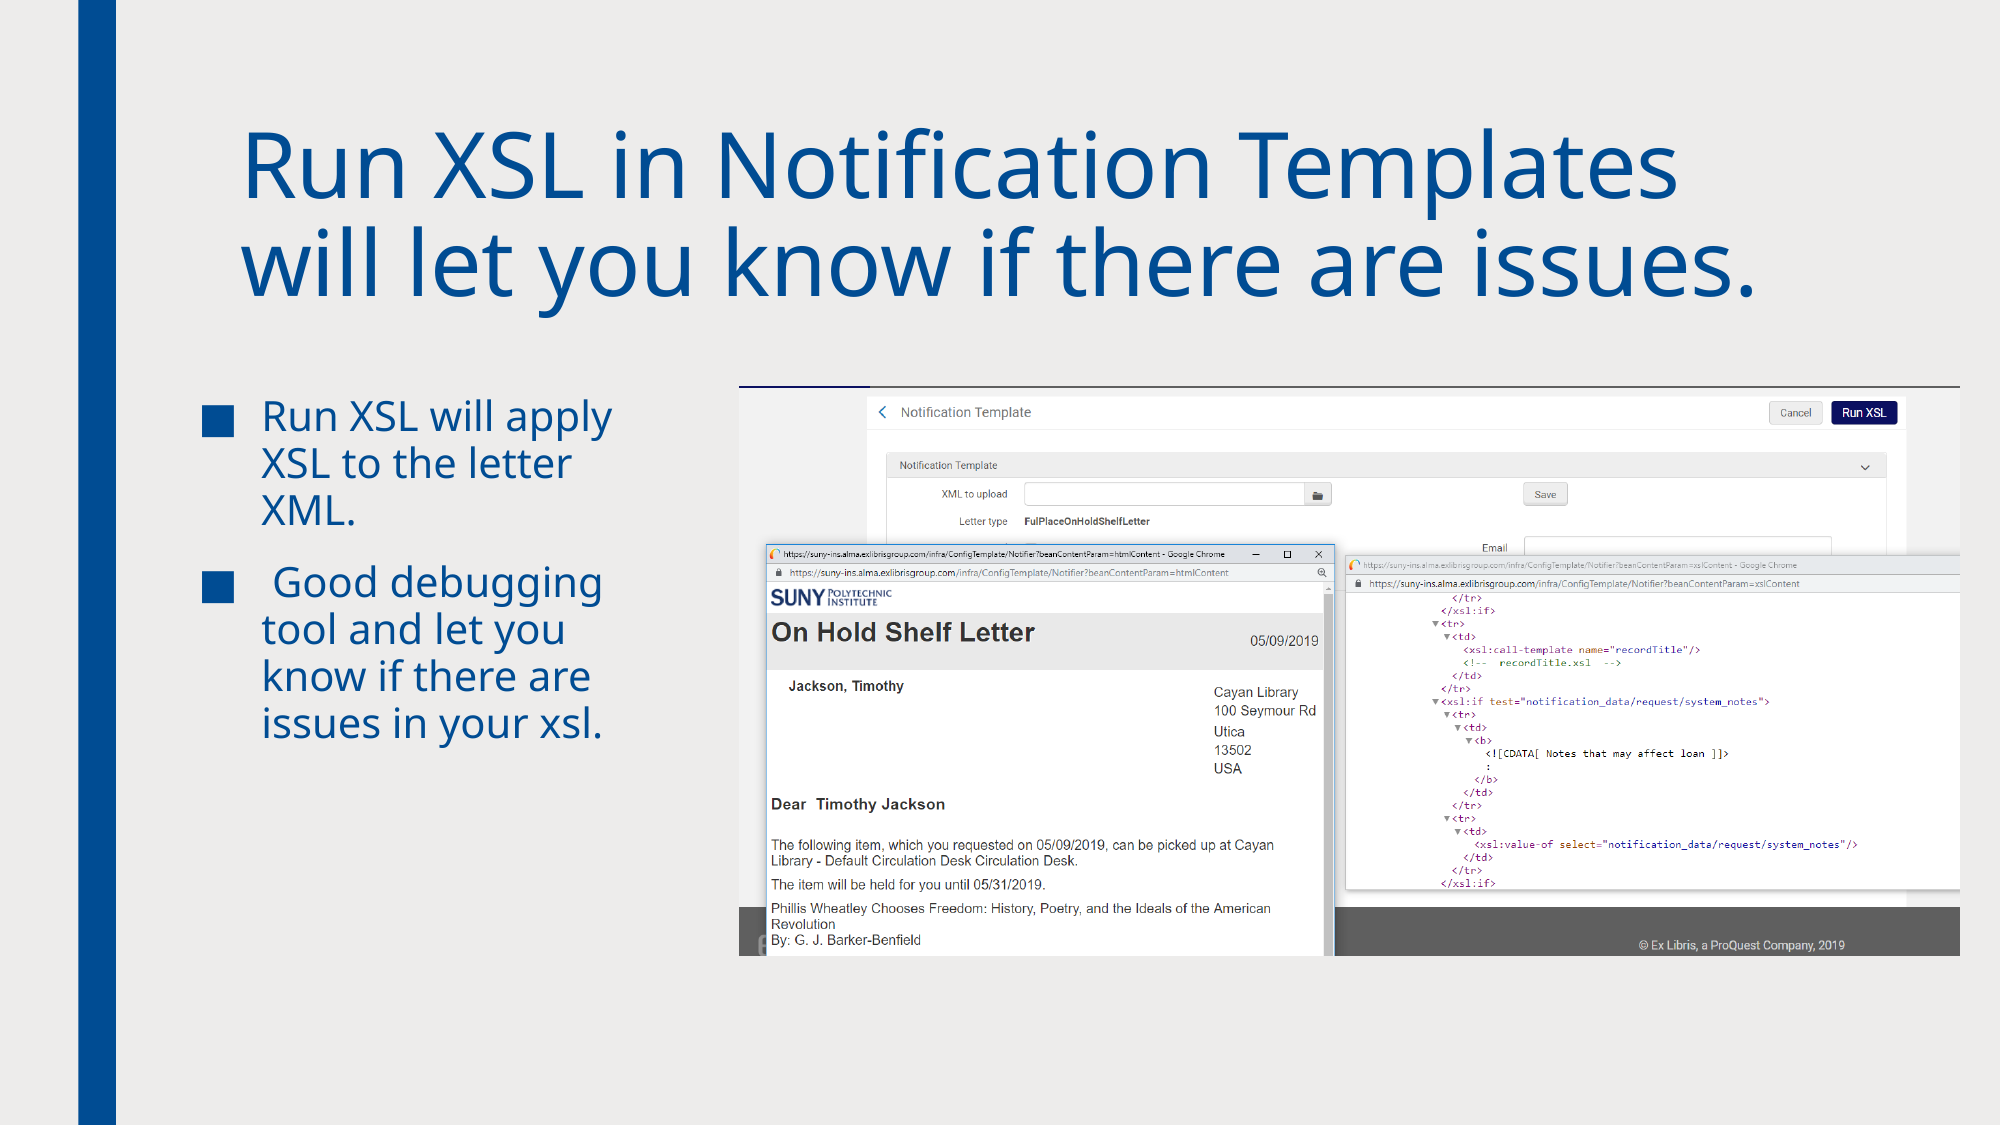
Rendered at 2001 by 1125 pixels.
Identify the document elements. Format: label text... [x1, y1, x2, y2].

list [739, 386, 1960, 956]
title Run XSL in Notification Templates will let you know if there are issues. [225, 112, 1800, 357]
list Run XSL will apply XSL to the letter XML. Good debugging tool and let you know if there are issues in your xsl. [183, 386, 693, 1027]
